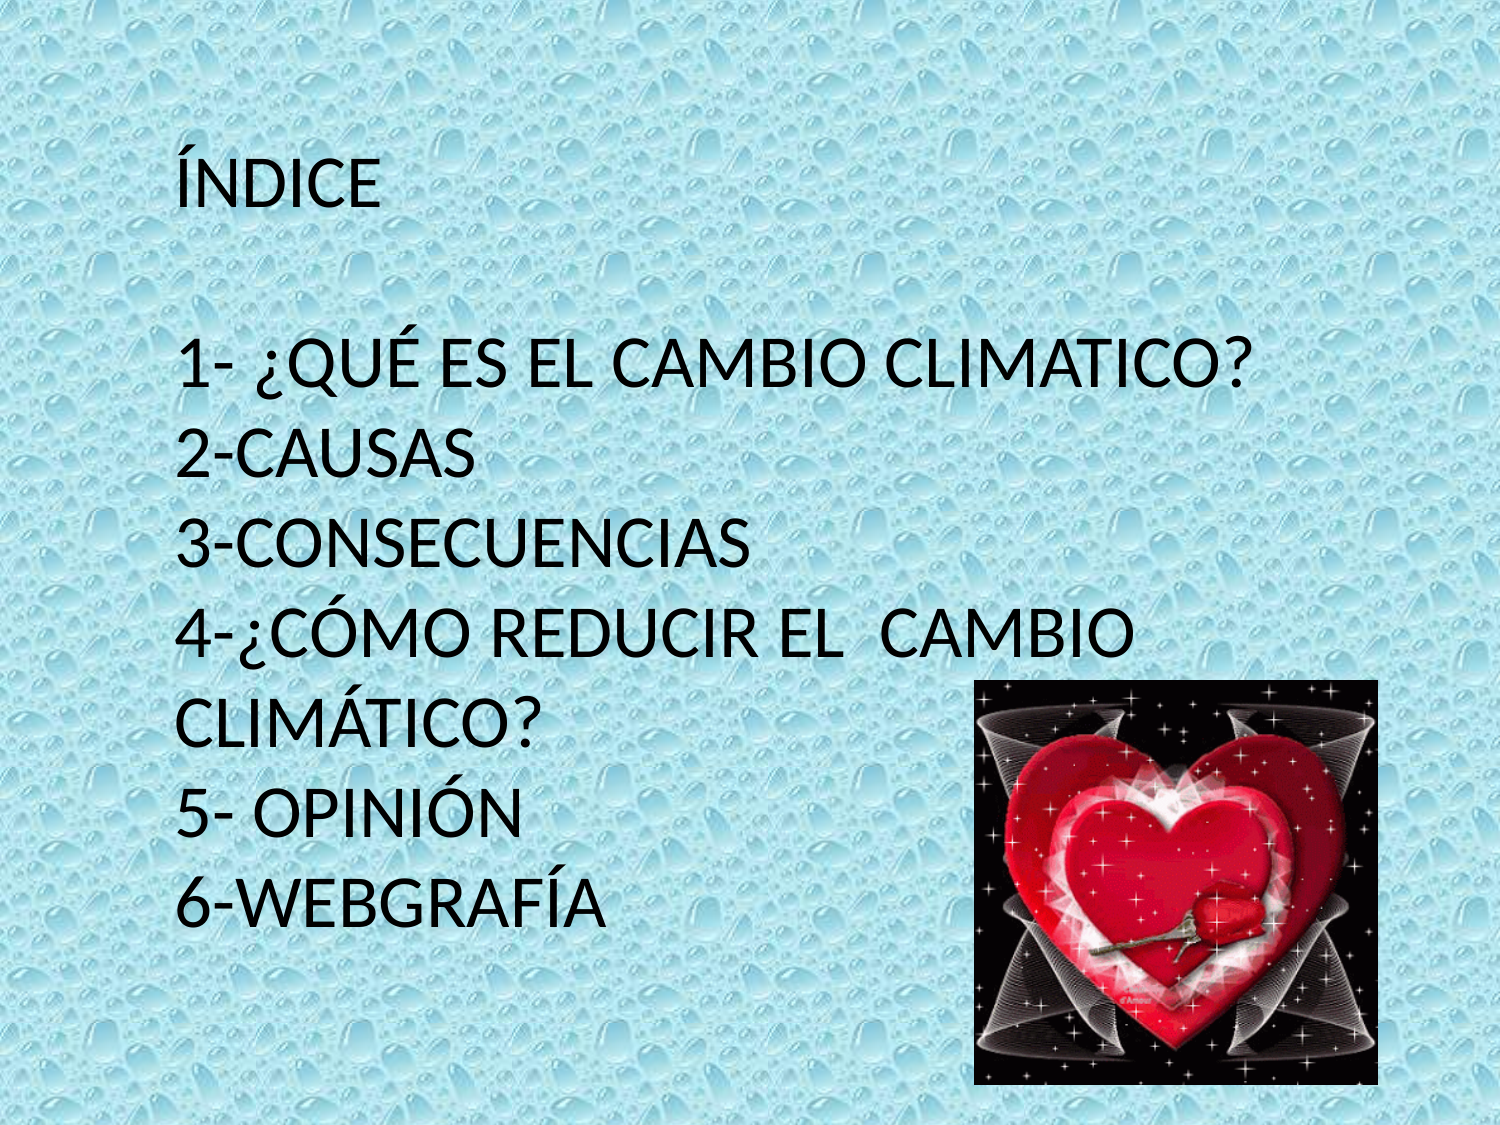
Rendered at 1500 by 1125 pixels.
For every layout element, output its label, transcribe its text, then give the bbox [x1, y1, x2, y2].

text_box ÍNDICE 1- ¿QUÉ ES EL CAMBIO CLIMATICO? 2-CAUSAS 3-CONSECUENCIAS 4-¿CÓMO REDUCIR EL CAMBIO CLIMÁTICO? 5- OPINIÓN 6-WEBGRAFÍA [159, 125, 1353, 951]
picture [0, 0, 1500, 1125]
